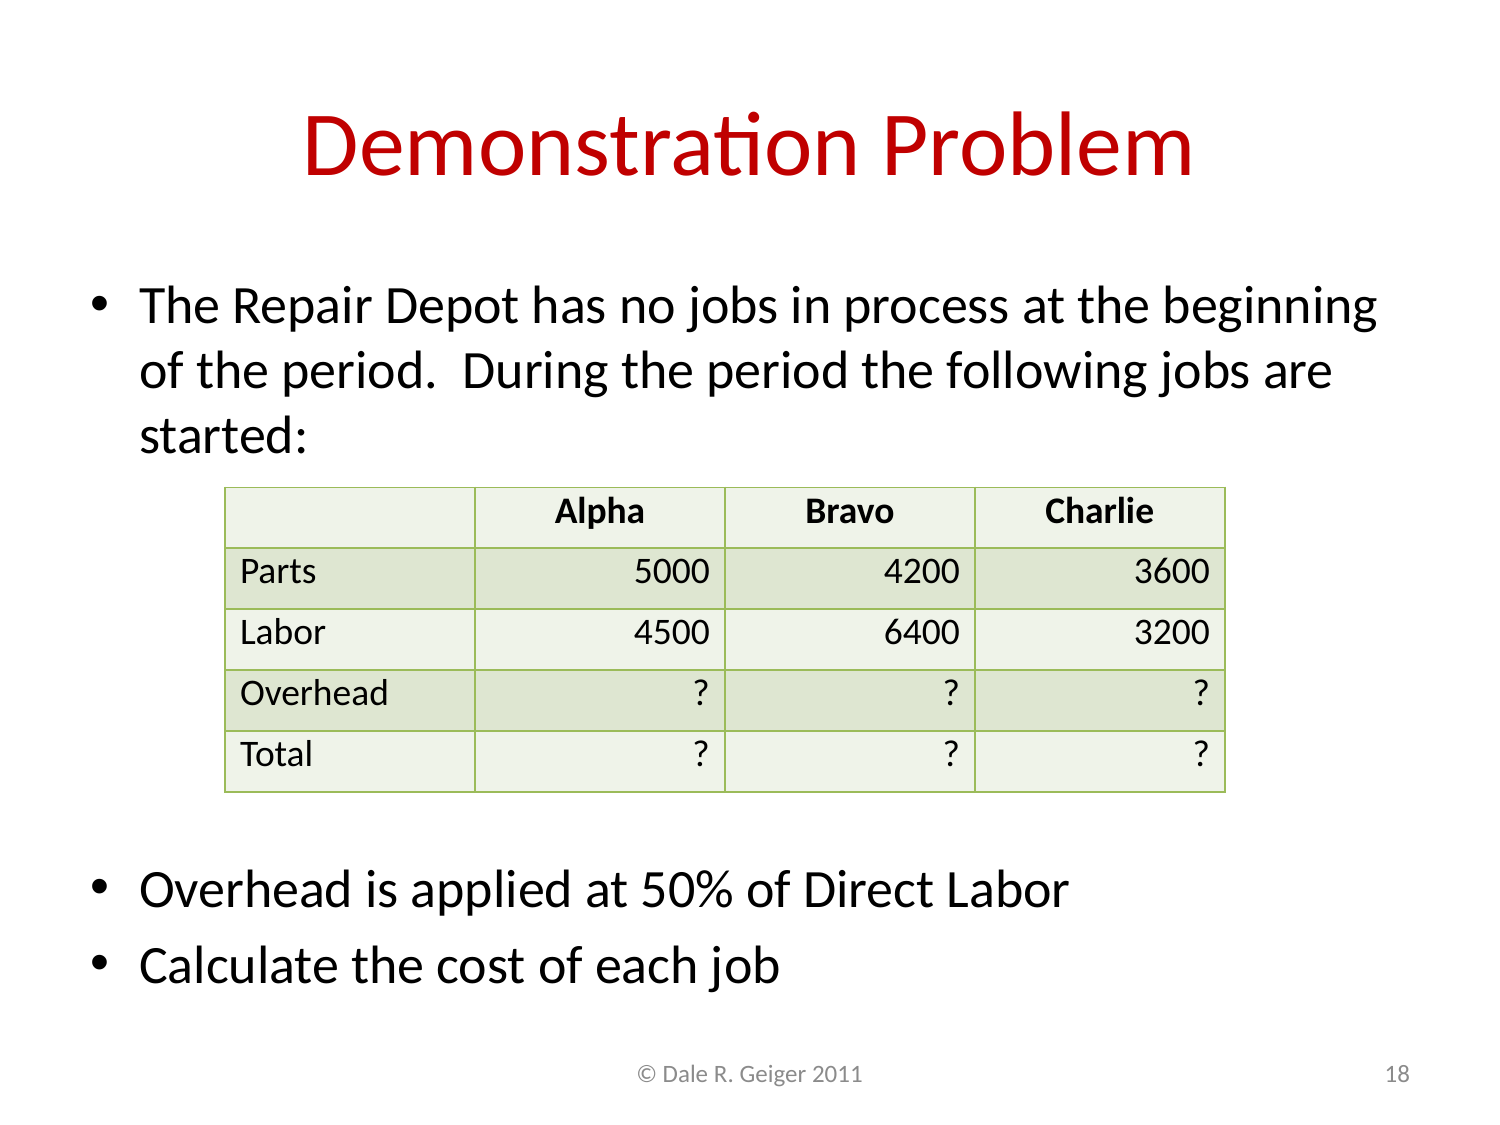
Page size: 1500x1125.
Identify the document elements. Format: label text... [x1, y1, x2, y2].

list The Repair Depot has no jobs in process at the beginning of the period. During the period the following jobs are started: Overhead is applied at 50% of Direct Labor Calculate the cost of each job [75, 262, 1425, 1005]
table_cell 6400 [726, 610, 974, 669]
table_cell ? [726, 671, 974, 730]
footer © Dale R. Geiger 2011 [512, 1042, 988, 1103]
table_cell 3600 [976, 549, 1224, 608]
table_cell Overhead [226, 671, 474, 730]
table_header Charlie [976, 488, 1224, 547]
table_cell 5000 [476, 549, 724, 608]
table_header [226, 488, 474, 547]
table_cell Total [226, 732, 474, 791]
table_header Alpha [476, 488, 724, 547]
table_cell 4200 [726, 549, 974, 608]
table_cell ? [976, 732, 1224, 791]
table_cell 3200 [976, 610, 1224, 669]
table_cell 4500 [476, 610, 724, 669]
slide_number 18 [1074, 1042, 1425, 1103]
table_cell Parts [226, 549, 474, 608]
title Demonstration Problem [75, 45, 1425, 233]
table_cell ? [976, 671, 1224, 730]
table_header Bravo [726, 488, 974, 547]
table_cell ? [726, 732, 974, 791]
table_cell Labor [226, 610, 474, 669]
table_cell ? [476, 671, 724, 730]
table_cell ? [476, 732, 724, 791]
